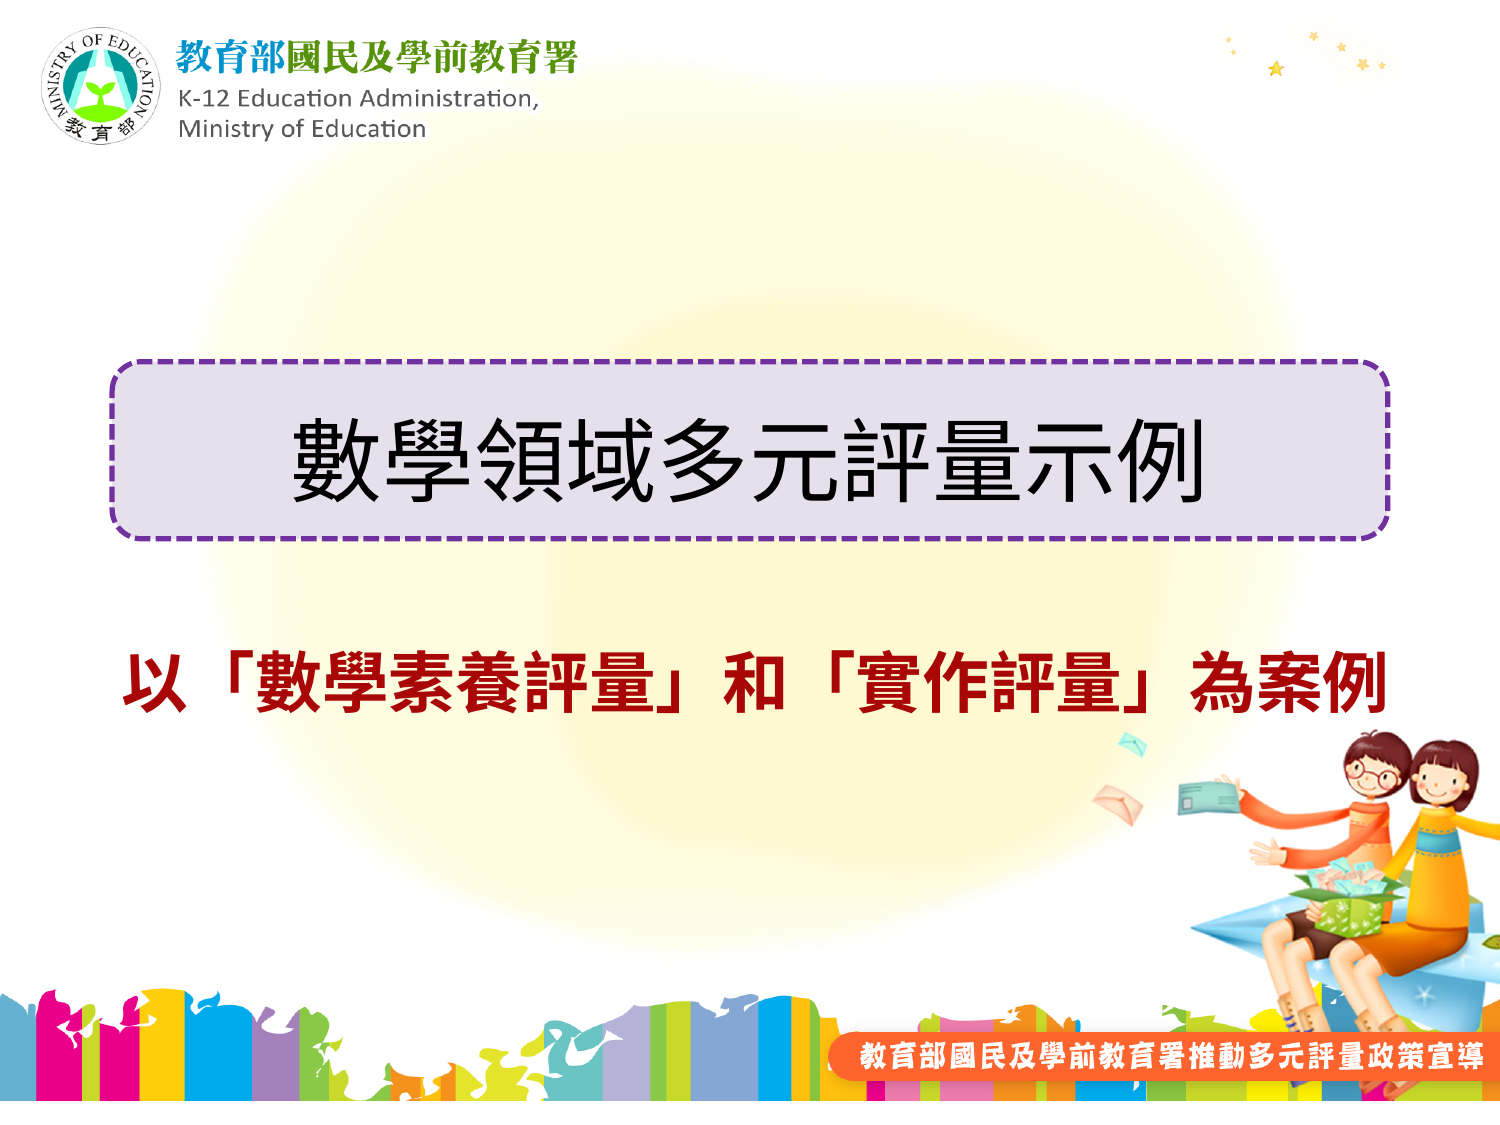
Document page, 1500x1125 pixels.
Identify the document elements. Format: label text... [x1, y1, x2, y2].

subtitle 以「數學素養評量」和「實作評量」為案例 [88, 633, 1424, 922]
picture [0, 0, 1500, 1101]
title 數學領域多元評量示例 [111, 337, 1388, 580]
